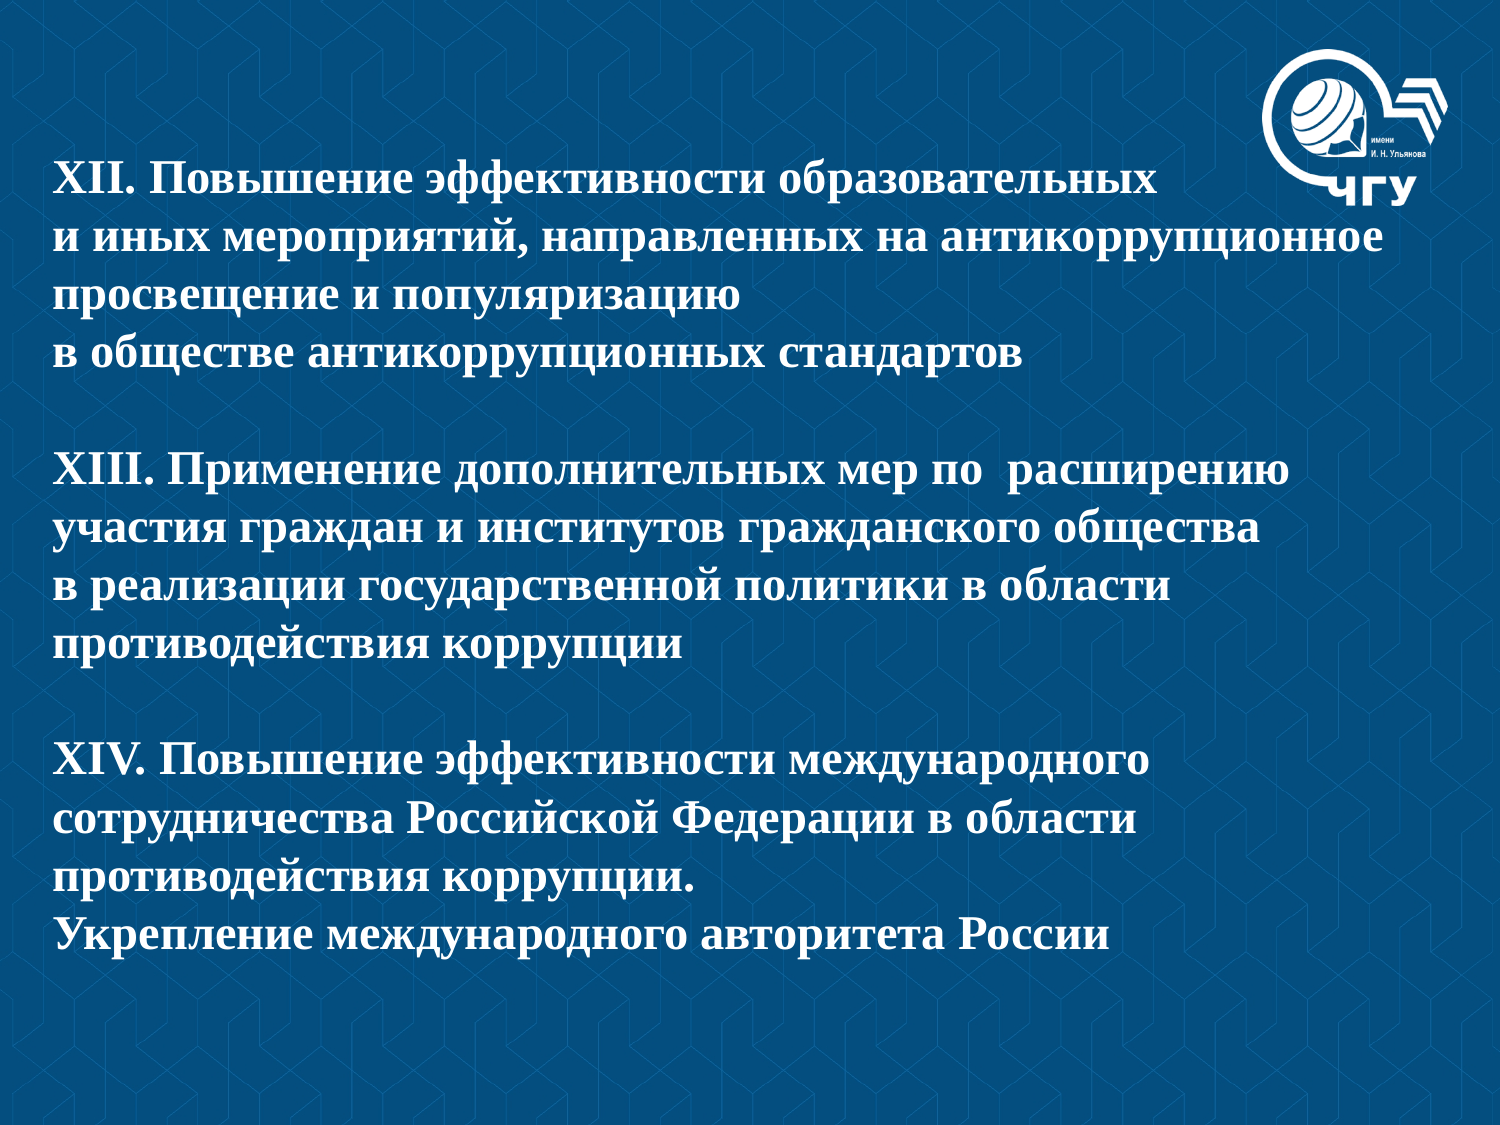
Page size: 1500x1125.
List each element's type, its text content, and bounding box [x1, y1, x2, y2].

list XII. Повышение эффективности образовательных и иных мероприятий, направленных на антикоррупционное просвещение и популяризацию в обществе антикоррупционных стандартов XIII. Применение дополнительных мер по расширению участия граждан и институтов гражданского общества в реализации государственной политики в области противодействия коррупции XIV. Повышение эффективности международного сотрудничества Российской Федерации в области противодействия коррупции. Укрепление международного авторитета России [37, 137, 1400, 975]
picture [0, 0, 1500, 1125]
